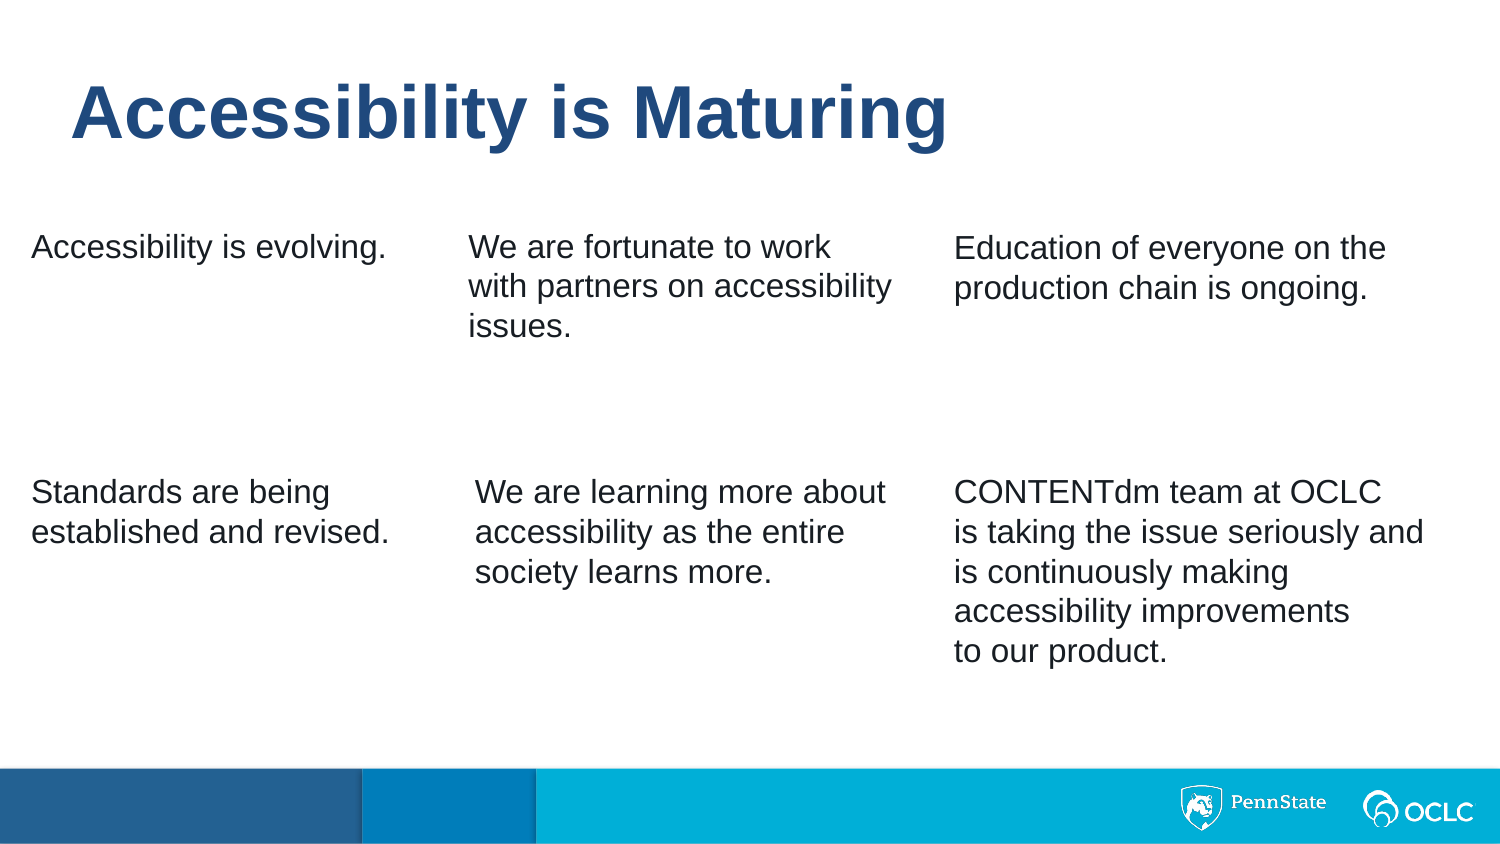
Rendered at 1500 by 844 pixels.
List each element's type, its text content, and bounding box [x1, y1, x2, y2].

text_box Accessibility is evolving. [16, 218, 421, 273]
text_box We are fortunate to work with partners on accessibility issues. [453, 217, 912, 352]
text_box CONTENTdm team at OCLC is taking the issue seriously and is continuously making accessibility improvements to our product. [938, 462, 1457, 717]
text_box Education of everyone on the production chain is ongoing. [938, 218, 1404, 354]
text_box We are learning more about accessibility as the entire society learns more. [459, 462, 919, 598]
picture [1293, 798, 1297, 808]
picture [1233, 796, 1237, 808]
picture [1185, 796, 1212, 819]
text_box Standards are being established and revised. [16, 462, 416, 558]
picture [1310, 797, 1315, 806]
list Accessibility is Maturing [55, 56, 1441, 169]
picture [1255, 799, 1262, 808]
